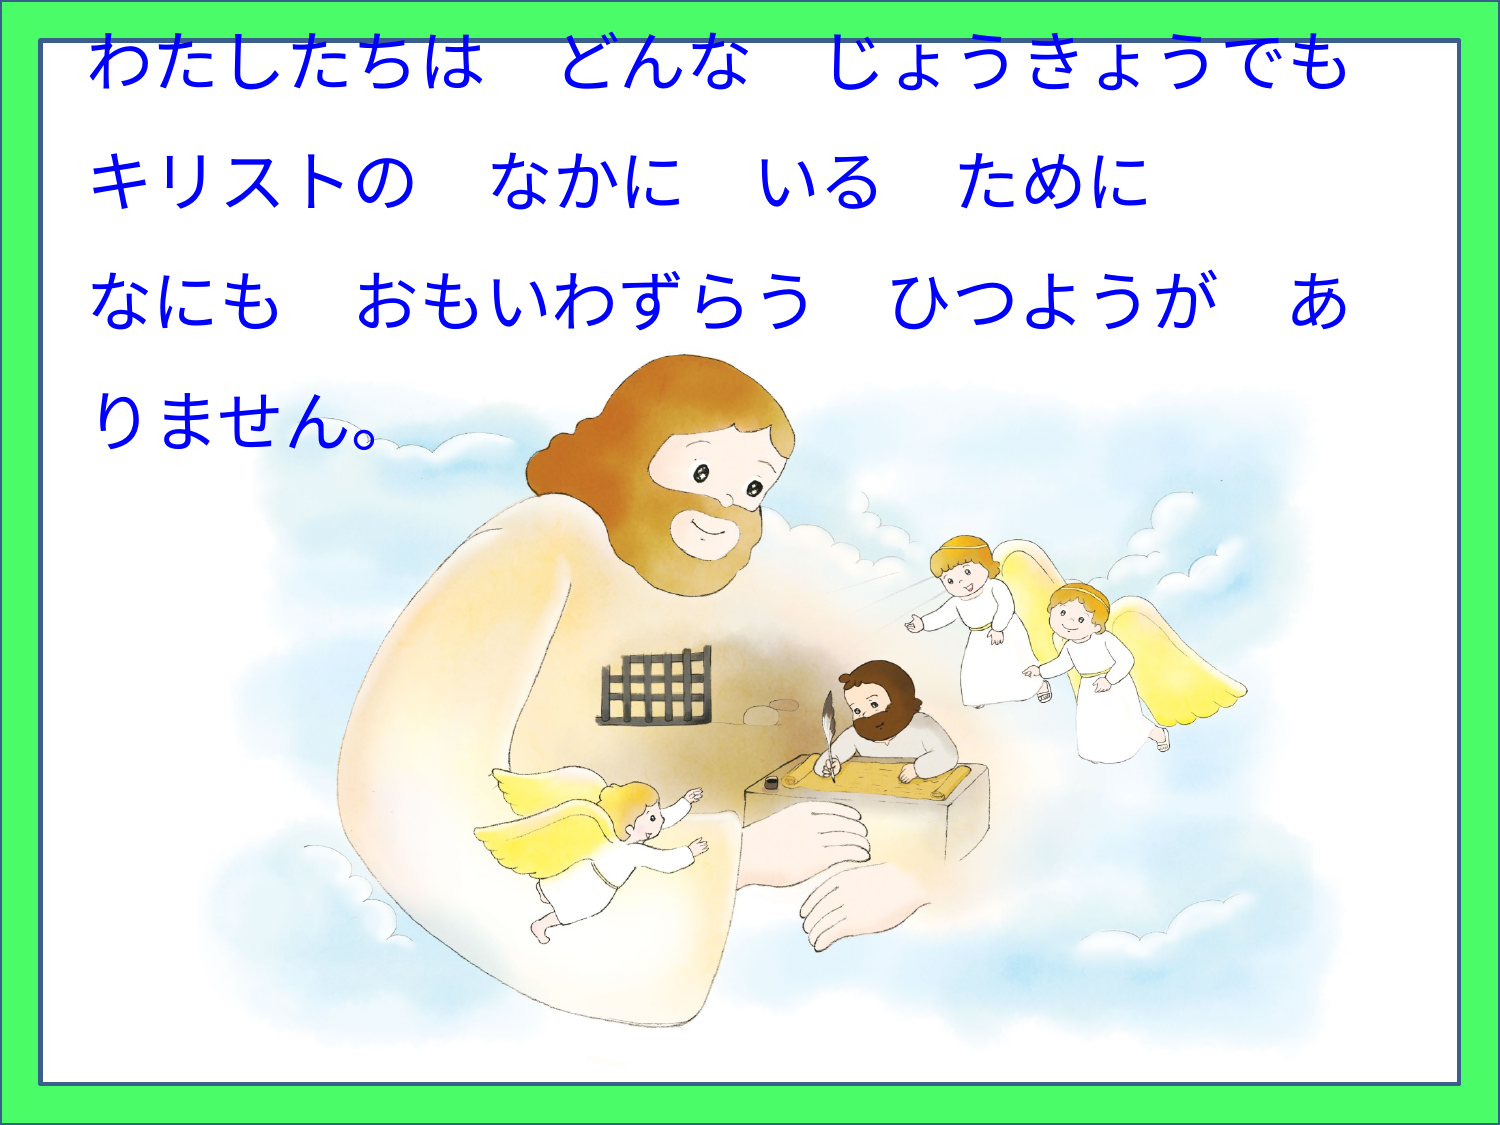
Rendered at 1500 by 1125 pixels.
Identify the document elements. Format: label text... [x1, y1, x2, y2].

picture [197, 280, 1351, 1097]
text_box [0, 0, 1500, 1125]
text_box わたしたちは どんな じょうきょうでも キリストの なかに いる ために なにも おもいわずらう ひつようが ありません。 [57, 99, 1443, 341]
